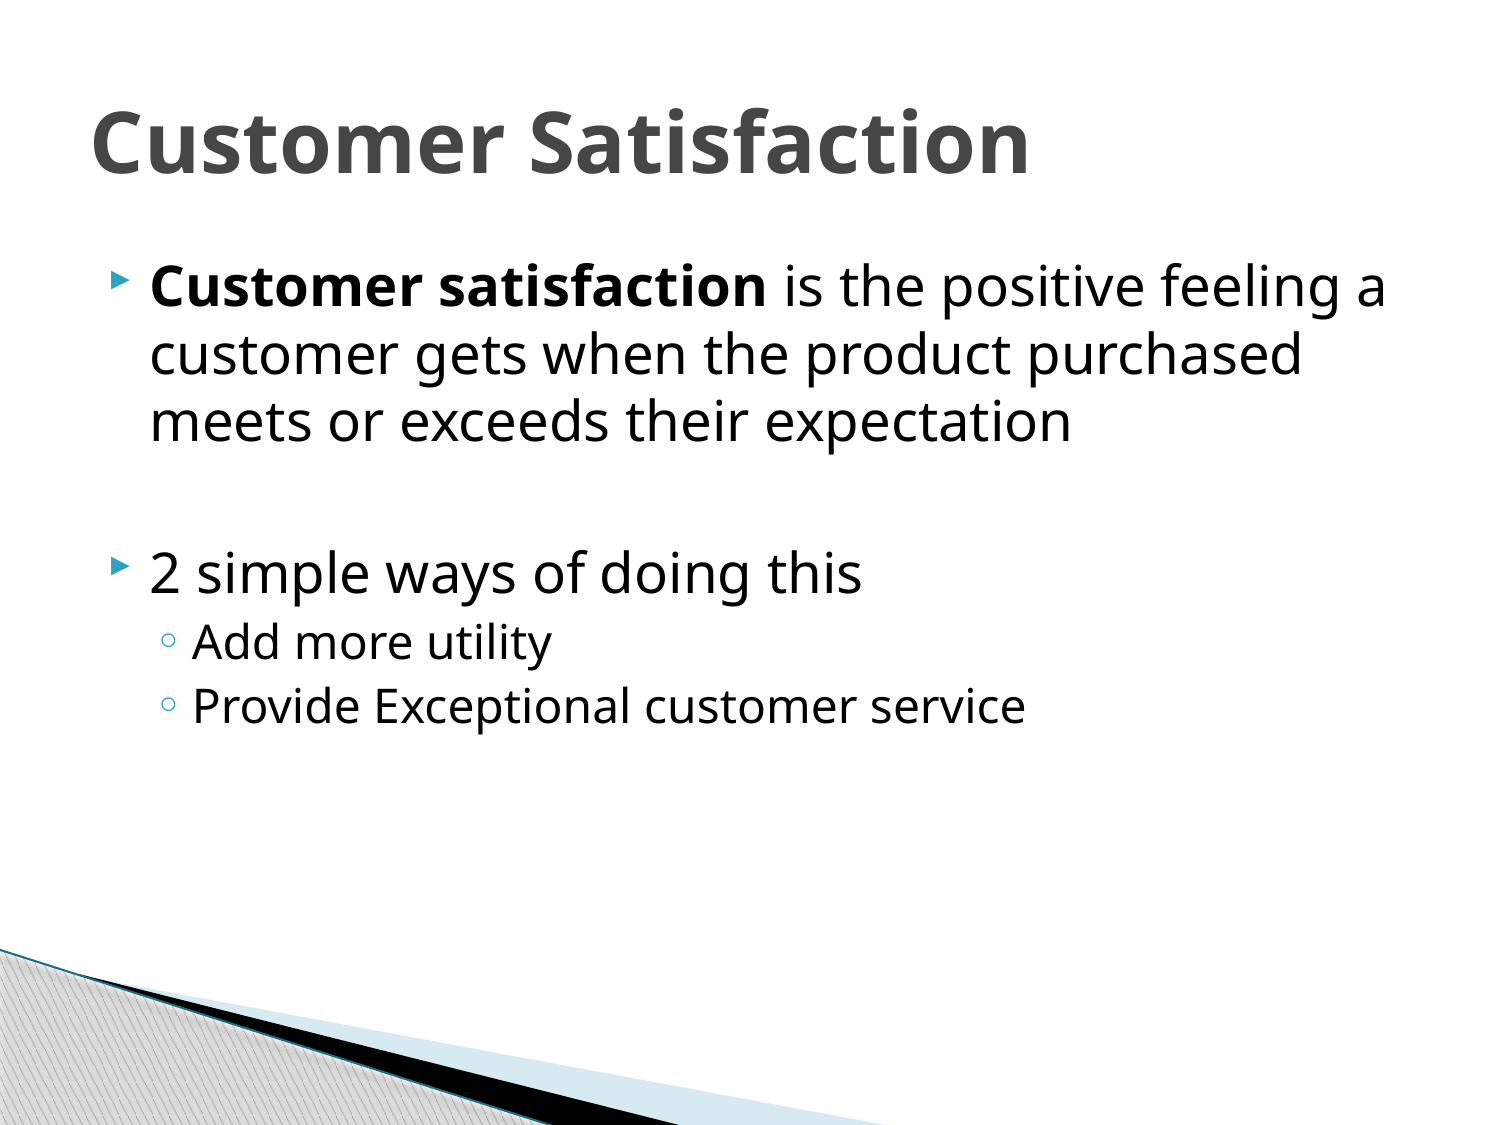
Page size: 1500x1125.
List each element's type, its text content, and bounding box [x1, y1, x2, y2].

title Customer Satisfaction [75, 45, 1425, 233]
list Customer satisfaction is the positive feeling a customer gets when the product purchased meets or exceeds their expectation 2 simple ways of doing this Add more utility Provide Exceptional customer service [75, 242, 1425, 986]
